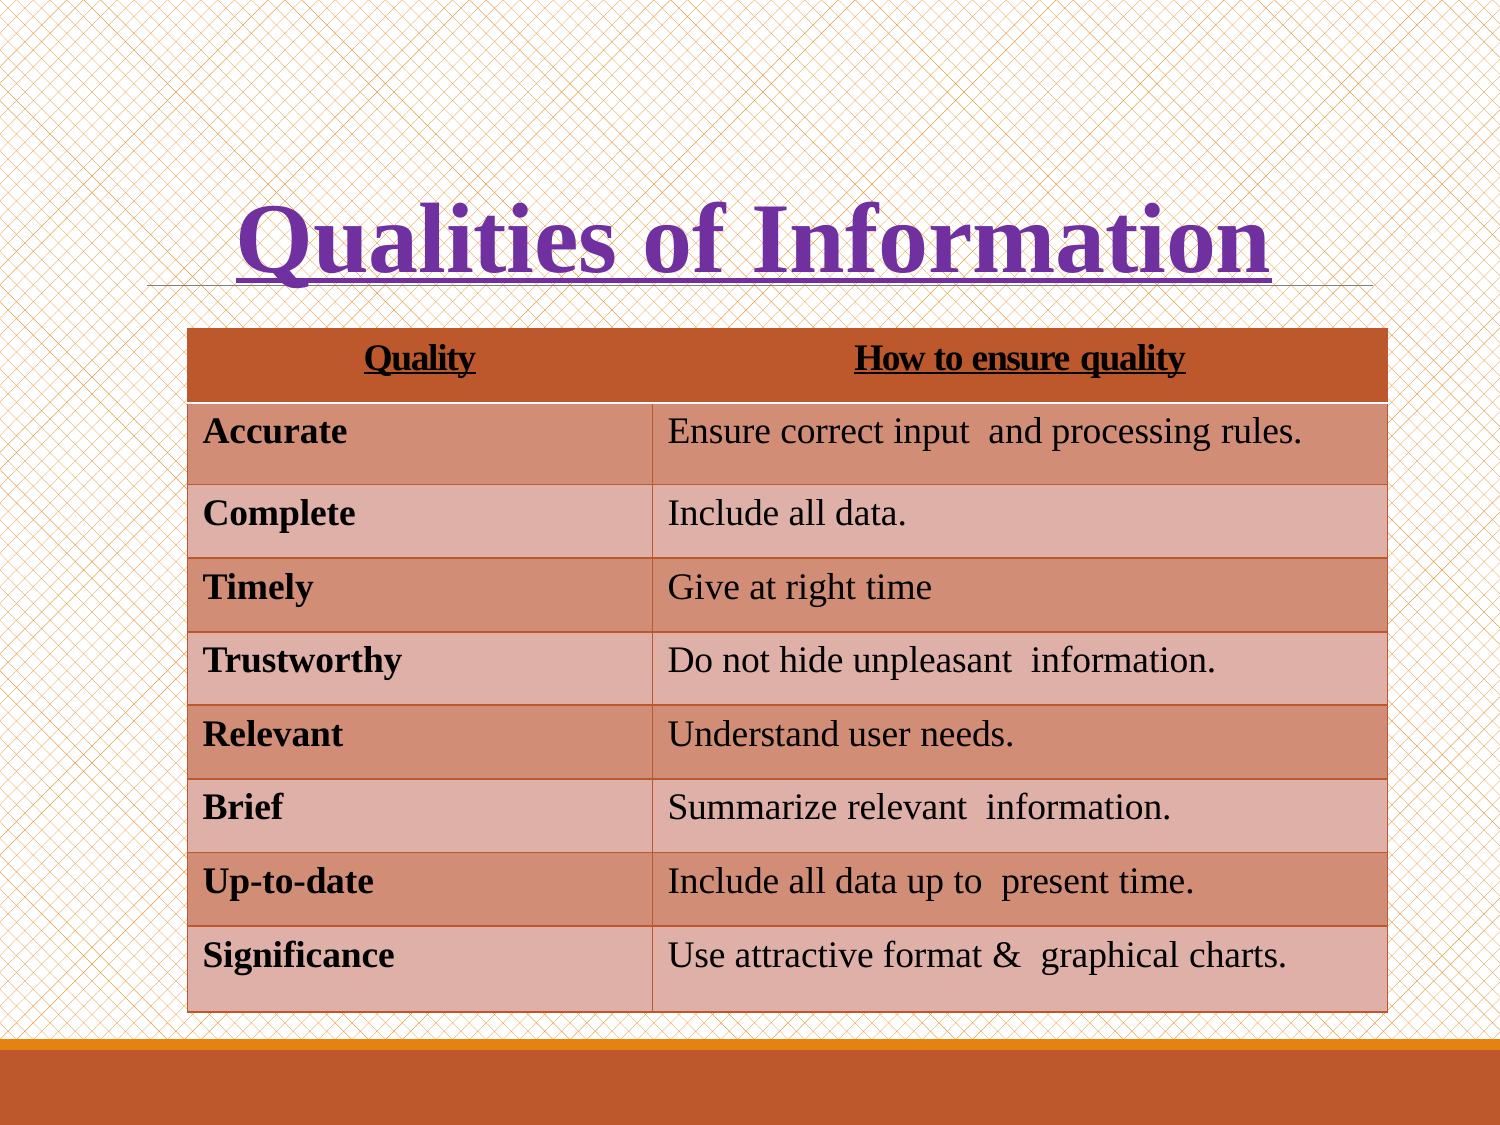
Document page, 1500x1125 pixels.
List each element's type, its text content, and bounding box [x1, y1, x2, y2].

table_cell Complete [188, 485, 652, 557]
table_cell Accurate [188, 404, 652, 484]
title Qualities of Information [135, 140, 1373, 300]
table_cell Significance [188, 927, 652, 1011]
table_cell Trustworthy [188, 633, 652, 704]
table_cell Summarize relevant information. [653, 780, 1387, 852]
table_cell Give at right time [653, 559, 1387, 631]
table_cell Understand user needs. [653, 706, 1387, 778]
table_cell Brief [188, 780, 652, 852]
table_cell Include all data up to present time. [653, 853, 1387, 925]
table_cell Up-to-date [188, 853, 652, 925]
table_cell Ensure correct input and processing rules. [653, 404, 1387, 484]
table_cell Include all data. [653, 485, 1387, 557]
table_header How to ensure quality [653, 330, 1387, 402]
table_cell Relevant [188, 706, 652, 778]
table_cell Timely [188, 559, 652, 631]
table_cell Do not hide unpleasant information. [653, 633, 1387, 704]
table_header Quality [188, 330, 652, 402]
table_cell Use attractive format & graphical charts. [653, 927, 1387, 1011]
